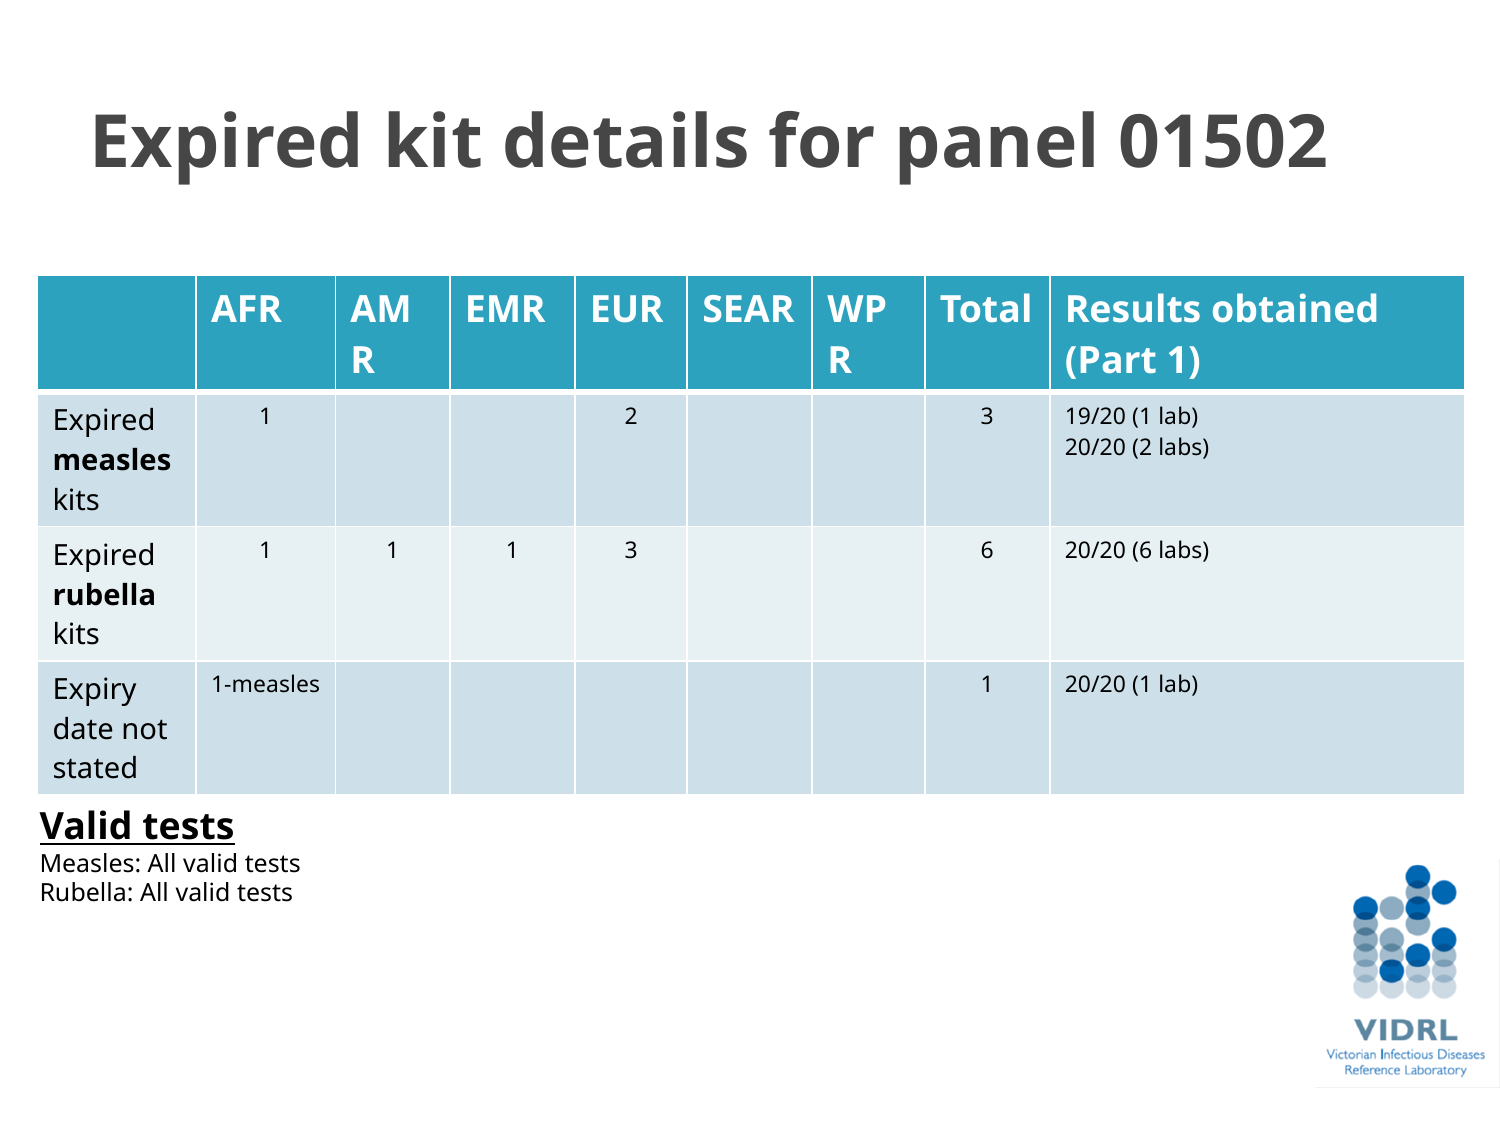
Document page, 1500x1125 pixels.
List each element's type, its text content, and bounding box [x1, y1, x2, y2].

table_cell [451, 395, 574, 526]
table_cell 1 [336, 527, 449, 660]
table_cell [813, 662, 924, 794]
table_cell 3 [926, 395, 1049, 526]
table_cell 19/20 (1 lab) 20/20 (2 labs) [1051, 395, 1464, 526]
table_cell [688, 395, 811, 526]
table_cell 1 [197, 395, 335, 526]
table_header EUR [576, 276, 686, 389]
table_cell 1 [197, 527, 335, 660]
table_header SEAR [688, 276, 811, 389]
table_cell [451, 662, 574, 794]
table_header EMR [451, 276, 574, 389]
table_cell 2 [576, 395, 686, 526]
table_cell [688, 527, 811, 660]
text_box Valid tests Measles: All valid tests Rubella: All valid tests [24, 794, 1438, 915]
table_cell [576, 662, 686, 794]
table_cell Expiry date not stated [38, 662, 195, 794]
table_cell 20/20 (1 lab) [1051, 662, 1464, 794]
table_cell Expired rubella kits [38, 527, 195, 660]
table_header Results obtained (Part 1) [1051, 276, 1464, 389]
table_cell [688, 662, 811, 794]
table_cell 1 [451, 527, 574, 660]
table_header AMR [336, 276, 449, 389]
table_cell [336, 662, 449, 794]
table_cell [336, 395, 449, 526]
table_cell 3 [576, 527, 686, 660]
table_cell [813, 527, 924, 660]
table_header AFR [197, 276, 335, 389]
title Expired kit details for panel 01502 [75, 45, 1425, 233]
picture [1314, 859, 1500, 1088]
table_cell Expired measles kits [38, 395, 195, 526]
table_header Total [926, 276, 1049, 389]
table_cell 20/20 (6 labs) [1051, 527, 1464, 660]
table_cell 1-measles [197, 662, 335, 794]
table_cell 1 [926, 662, 1049, 794]
table_cell [813, 395, 924, 526]
table_header [38, 276, 195, 389]
table_header WPR [813, 276, 924, 389]
table_cell 6 [926, 527, 1049, 660]
